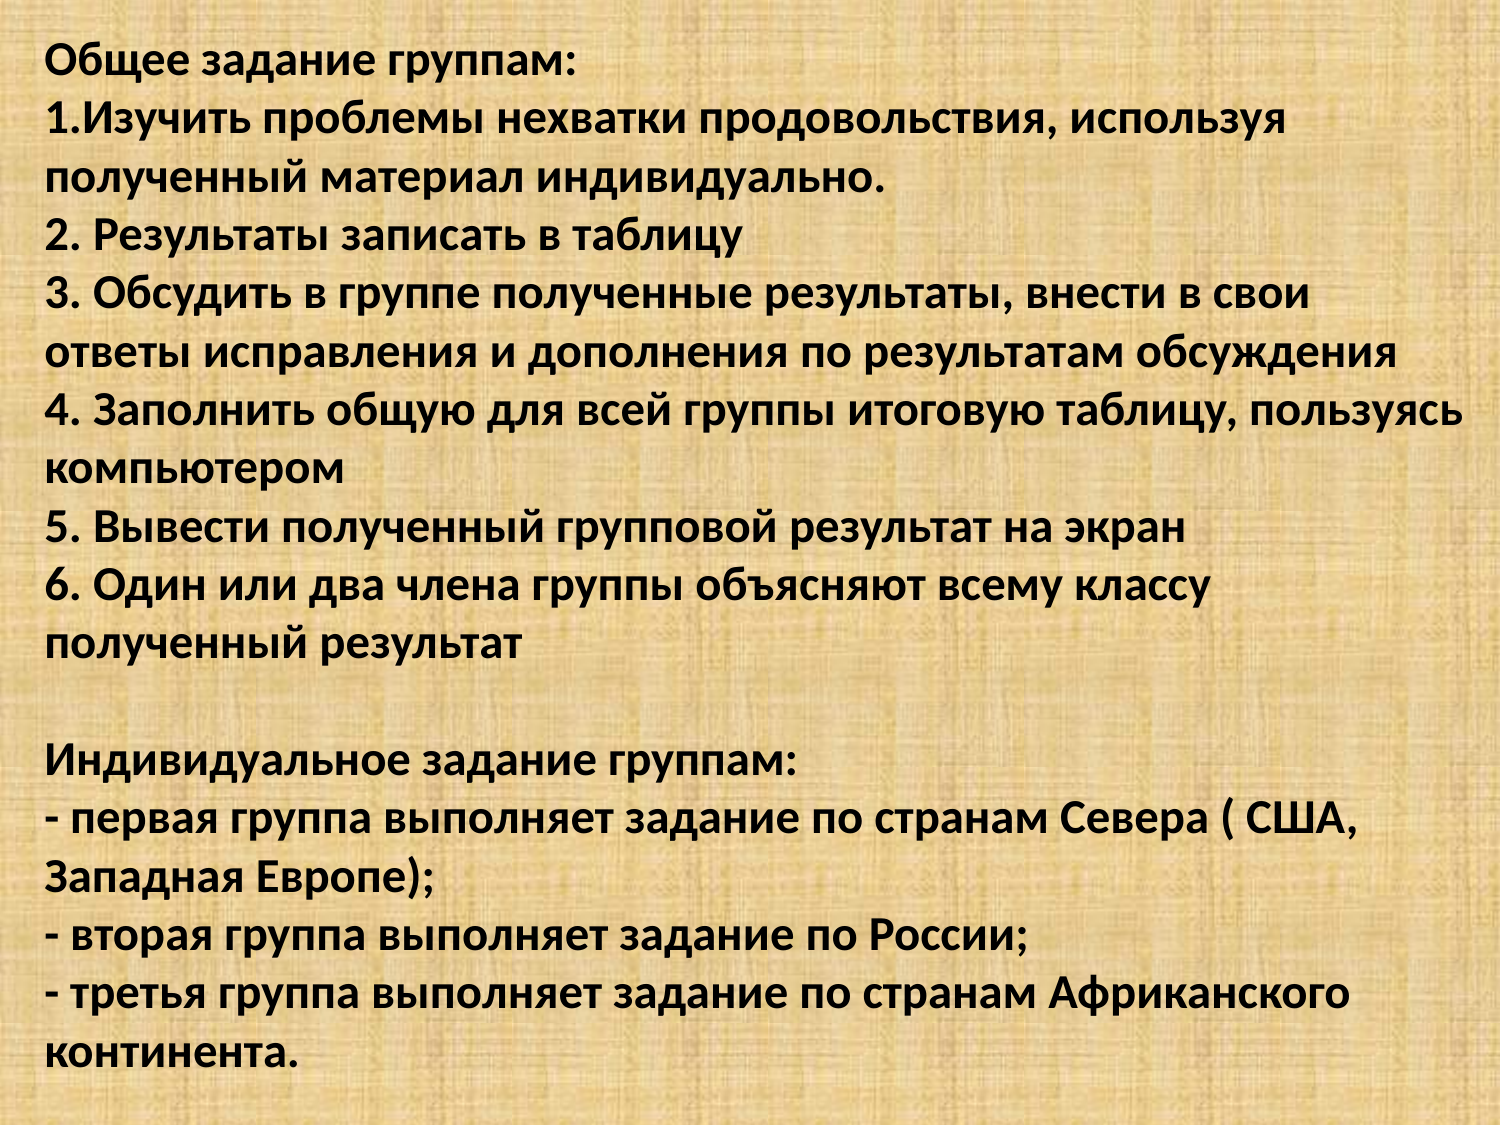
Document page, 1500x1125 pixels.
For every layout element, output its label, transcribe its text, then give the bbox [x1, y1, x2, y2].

list Общее задание группам: 1.Изучить проблемы нехватки продовольствия, используя полученный материал индивидуально. 2. Результаты записать в таблицу 3. Обсудить в группе полученные результаты, внести в свои ответы исправления и дополнения по результатам обсуждения 4. Заполнить общую для всей группы итоговую таблицу, пользуясь компьютером 5. Вывести полученный групповой результат на экран 6. Один или два члена группы объясняют всему классу полученный результат Индивидуальное задание группам: - первая группа выполняет задание по странам Севера ( США, Западная Европе); - вторая группа выполняет задание по России; - третья группа выполняет задание по странам Африканского континента. [29, 19, 1483, 1094]
picture [0, 0, 1500, 1125]
